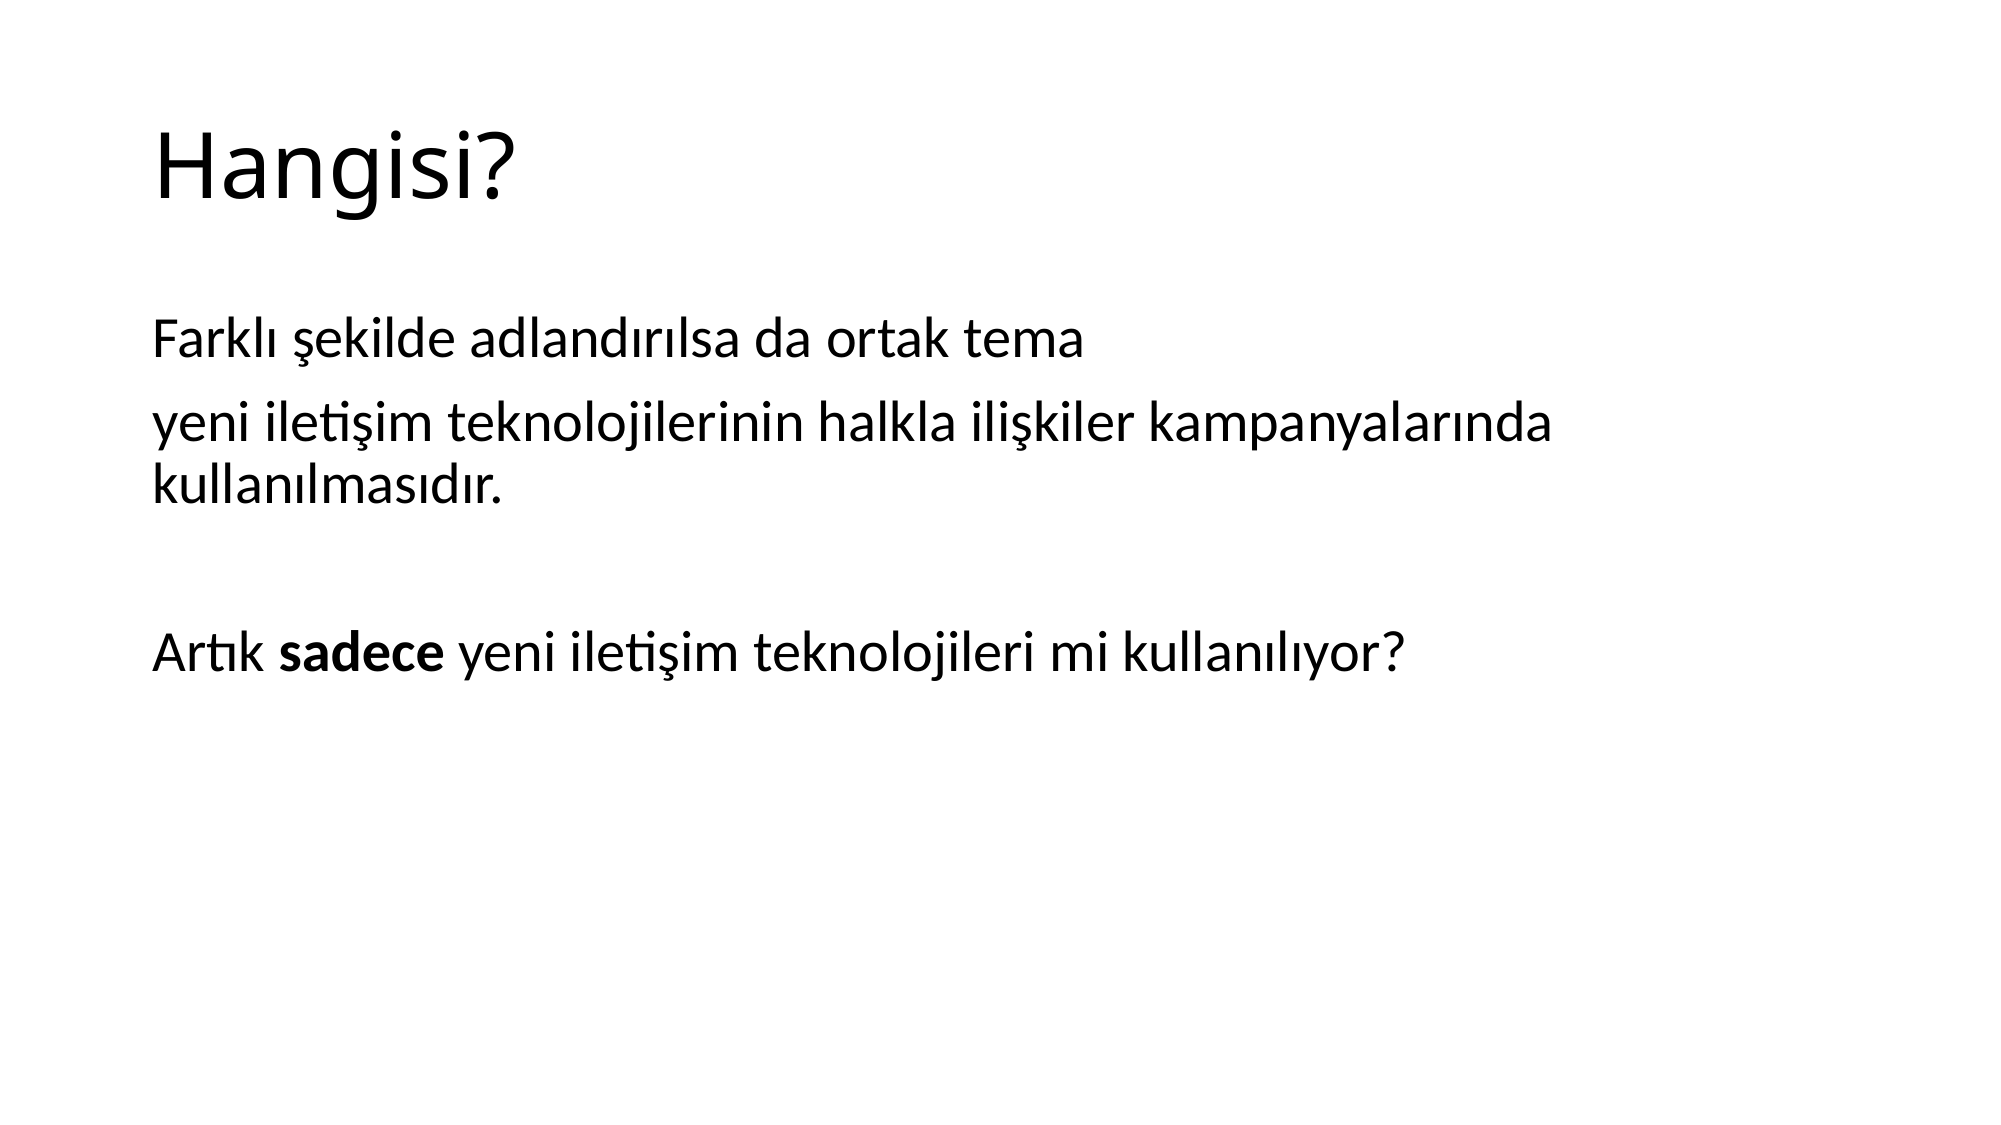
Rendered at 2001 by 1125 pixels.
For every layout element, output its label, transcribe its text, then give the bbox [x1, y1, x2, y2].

title Hangisi? [137, 59, 1863, 278]
list Farklı şekilde adlandırılsa da ortak tema yeni iletişim teknolojilerinin halkla ilişkiler kampanyalarında kullanılmasıdır. Artık sadece yeni iletişim teknolojileri mi kullanılıyor? [137, 299, 1863, 1014]
